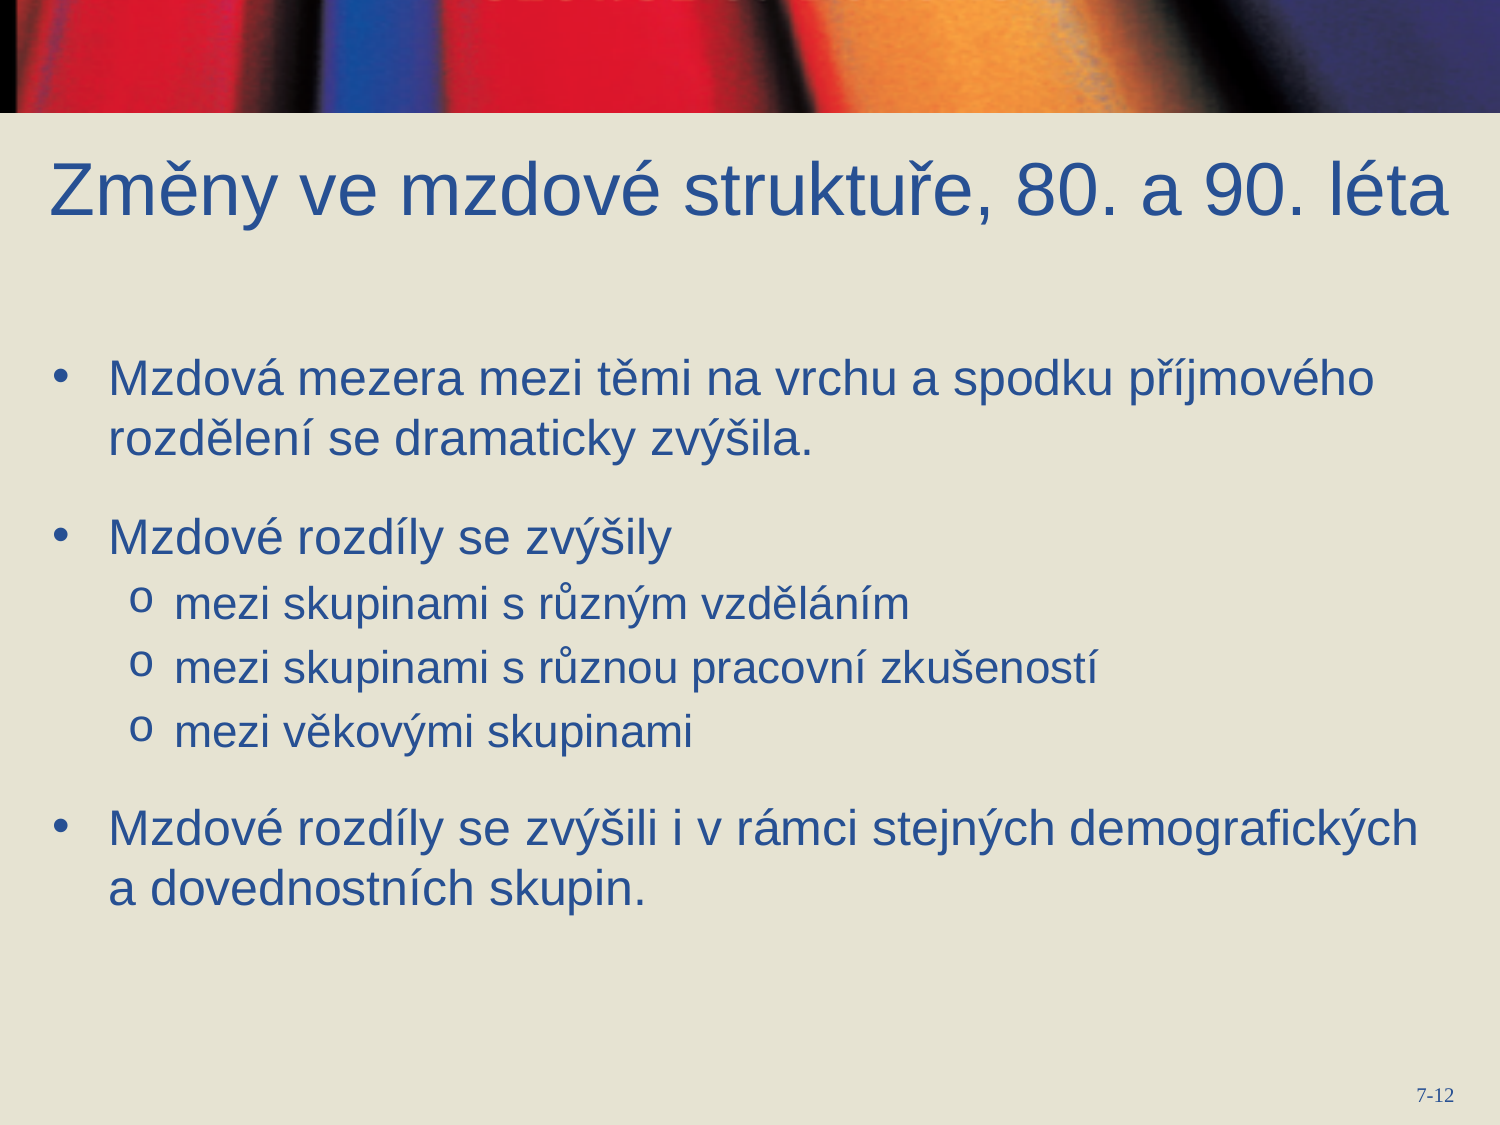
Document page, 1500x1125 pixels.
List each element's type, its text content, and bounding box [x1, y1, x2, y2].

picture [0, 0, 1500, 112]
list Mzdová mezera mezi těmi na vrchu a spodku příjmového rozdělení se dramaticky zvýšila. Mzdové rozdíly se zvýšily mezi skupinami s různým vzděláním mezi skupinami s různou pracovní zkušeností mezi věkovými skupinami Mzdové rozdíly se zvýšili i v rámci stejných demografických a dovednostních skupin. [37, 337, 1438, 1038]
title Změny ve mzdové struktuře, 80. a 90. léta [0, 112, 1500, 238]
